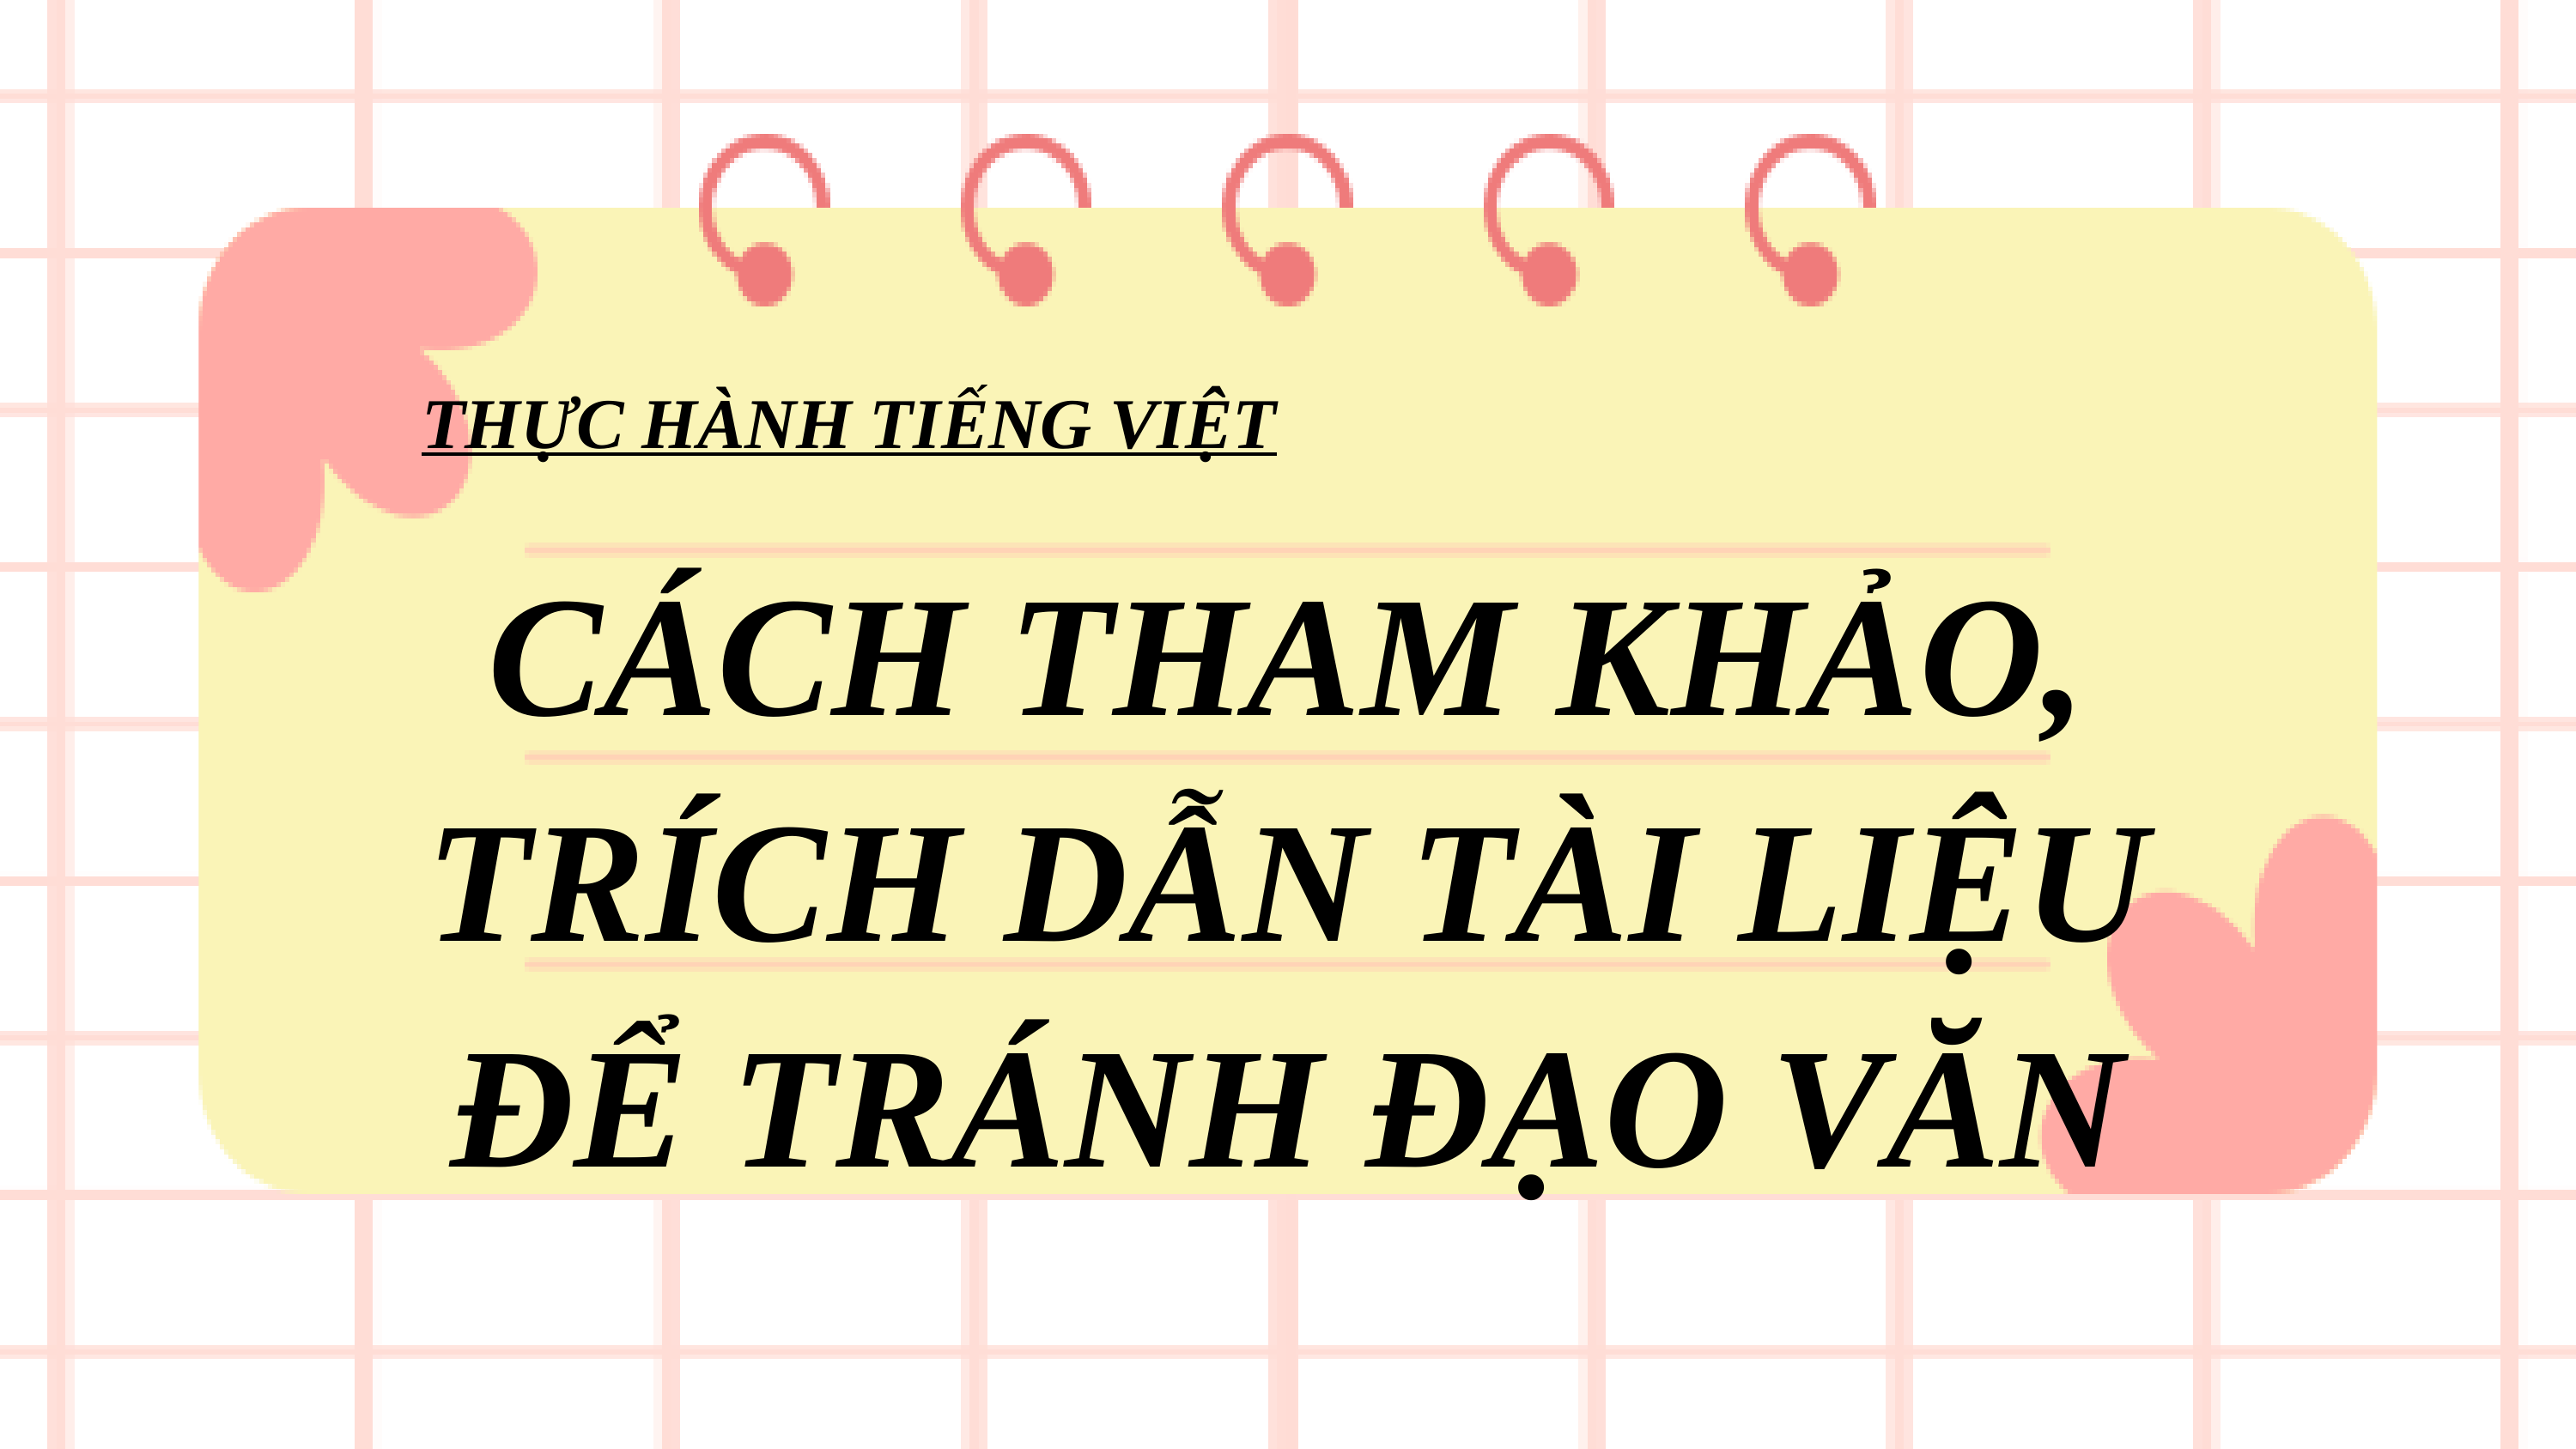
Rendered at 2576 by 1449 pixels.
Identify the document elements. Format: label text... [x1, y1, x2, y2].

text_box [198, 134, 2378, 1194]
text_box THỰC HÀNH TIẾNG VIỆT [268, 362, 1431, 463]
text_box [0, 0, 1296, 1449]
text_box CÁCH THAM KHẢO, TRÍCH DẪN TÀI LIỆU ĐỂ TRÁNH ĐẠO VĂN [418, 524, 2158, 1202]
text_box [1296, 0, 2576, 1449]
